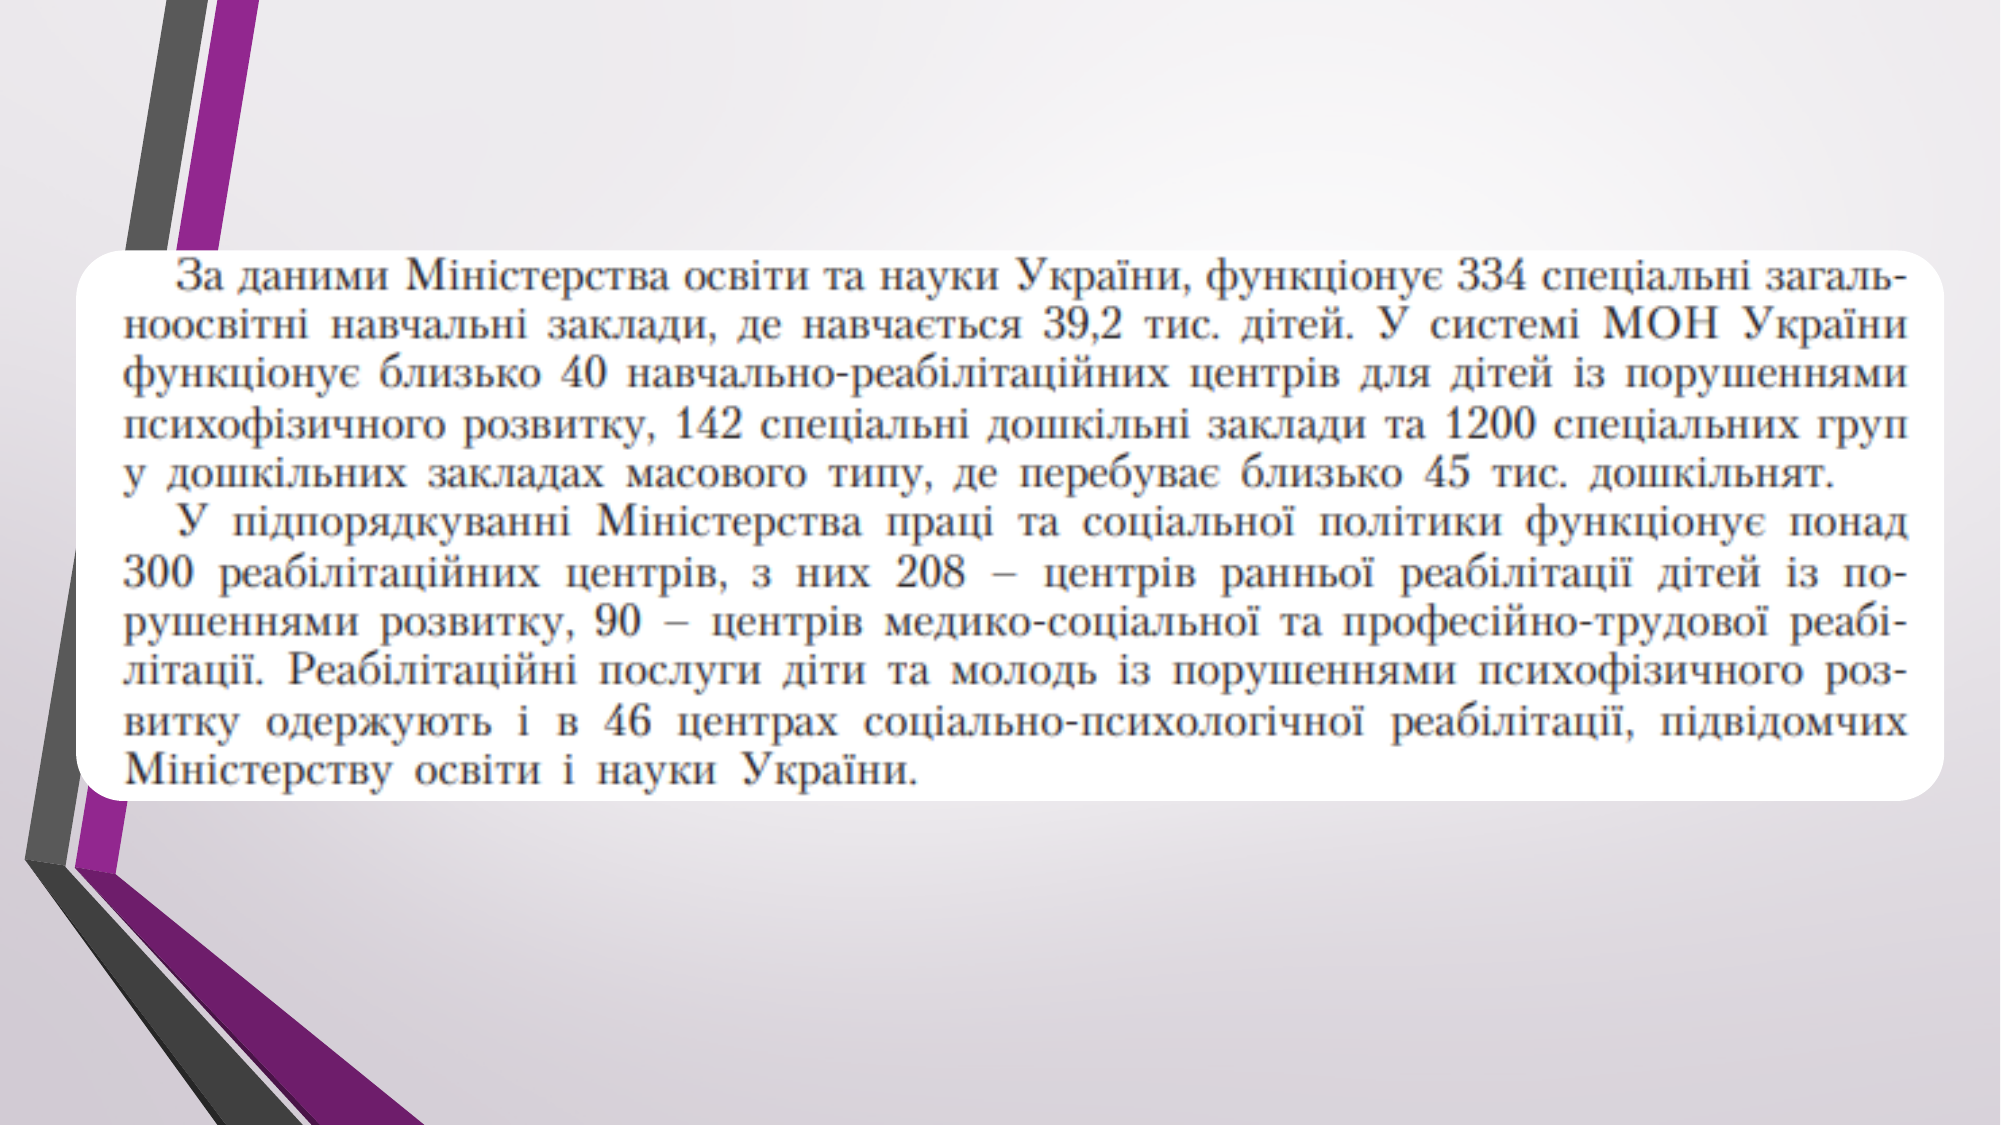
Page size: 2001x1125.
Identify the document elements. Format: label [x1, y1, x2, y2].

picture [75, 250, 1945, 802]
